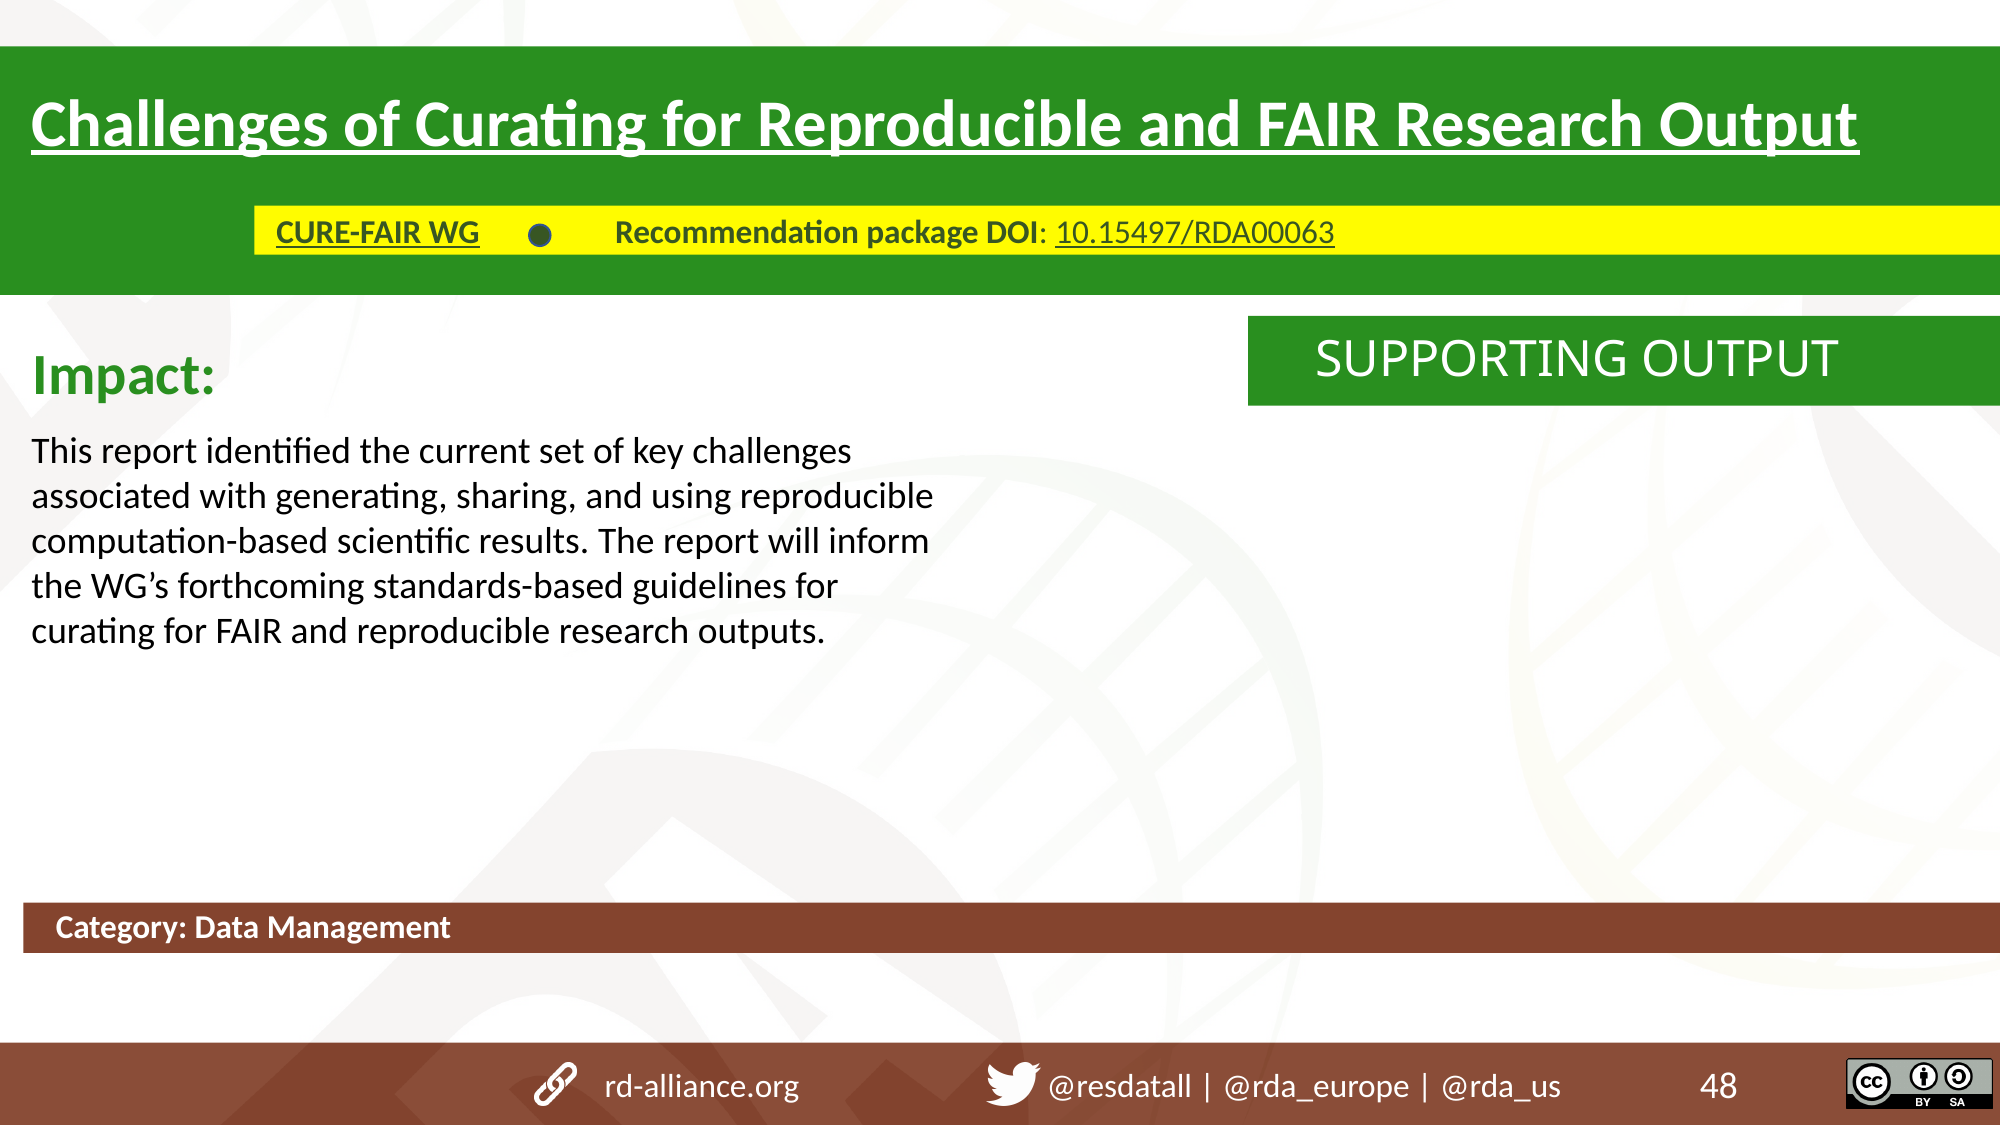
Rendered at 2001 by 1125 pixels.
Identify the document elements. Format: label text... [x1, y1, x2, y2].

text_box CURE-FAIR WG [261, 203, 600, 258]
text_box Category: Data Management [41, 897, 1483, 1032]
text_box [528, 223, 552, 248]
text_box [1350, 205, 2000, 256]
text_box [0, 45, 2000, 296]
text_box Challenges of Curating for Reproducible and FAIR Research Output [16, 71, 1947, 167]
text_box Recommendation package DOI: 10.15497/RDA00063 [600, 202, 1350, 258]
text_box [253, 205, 261, 256]
picture [1846, 1058, 1993, 1109]
text_box This report identified the current set of key challenges associated with generating, sharing, and using reproducible computation-based scientific results. The report will inform the WG’s forthcoming standards-based guidelines for curating for FAIR and reproducible research outputs. [16, 418, 977, 658]
text_box SUPPORTING OUTPUT [1247, 314, 2000, 407]
text_box [1483, 902, 2000, 954]
slide_number 48 [1684, 1054, 1800, 1125]
text_box Impact: [18, 336, 232, 415]
text_box [22, 902, 41, 954]
footer rd-alliance.org @resdatall | @rda_europe | @rda_us [538, 1054, 1629, 1114]
picture [534, 1062, 538, 1106]
